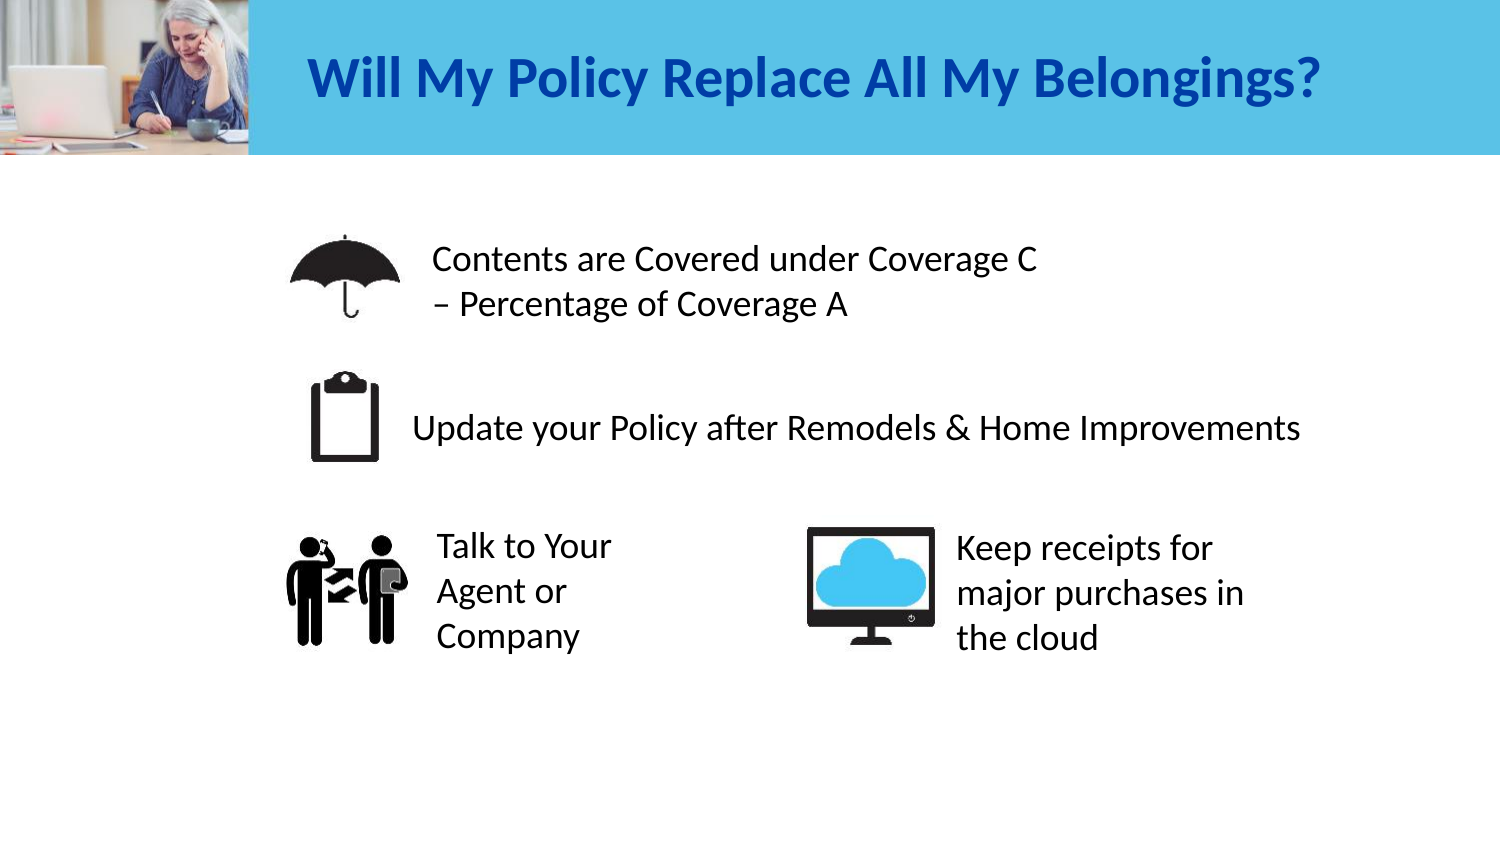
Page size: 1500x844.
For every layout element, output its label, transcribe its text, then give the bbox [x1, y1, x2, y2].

picture [805, 515, 942, 652]
picture [272, 515, 422, 666]
text_box Keep receipts for major purchases in the cloud [941, 515, 1266, 666]
picture [0, 0, 1500, 155]
text_box Will My Policy Replace All My Belongings? [292, 31, 1339, 117]
text_box Update your Policy after Remodels & Home Improvements [397, 395, 1326, 456]
picture [298, 369, 393, 464]
text_box Talk to Your Agent or Company [421, 513, 684, 664]
text_box Contents are Covered under Coverage C – Percentage of Coverage A [417, 226, 1062, 331]
picture [285, 210, 405, 330]
